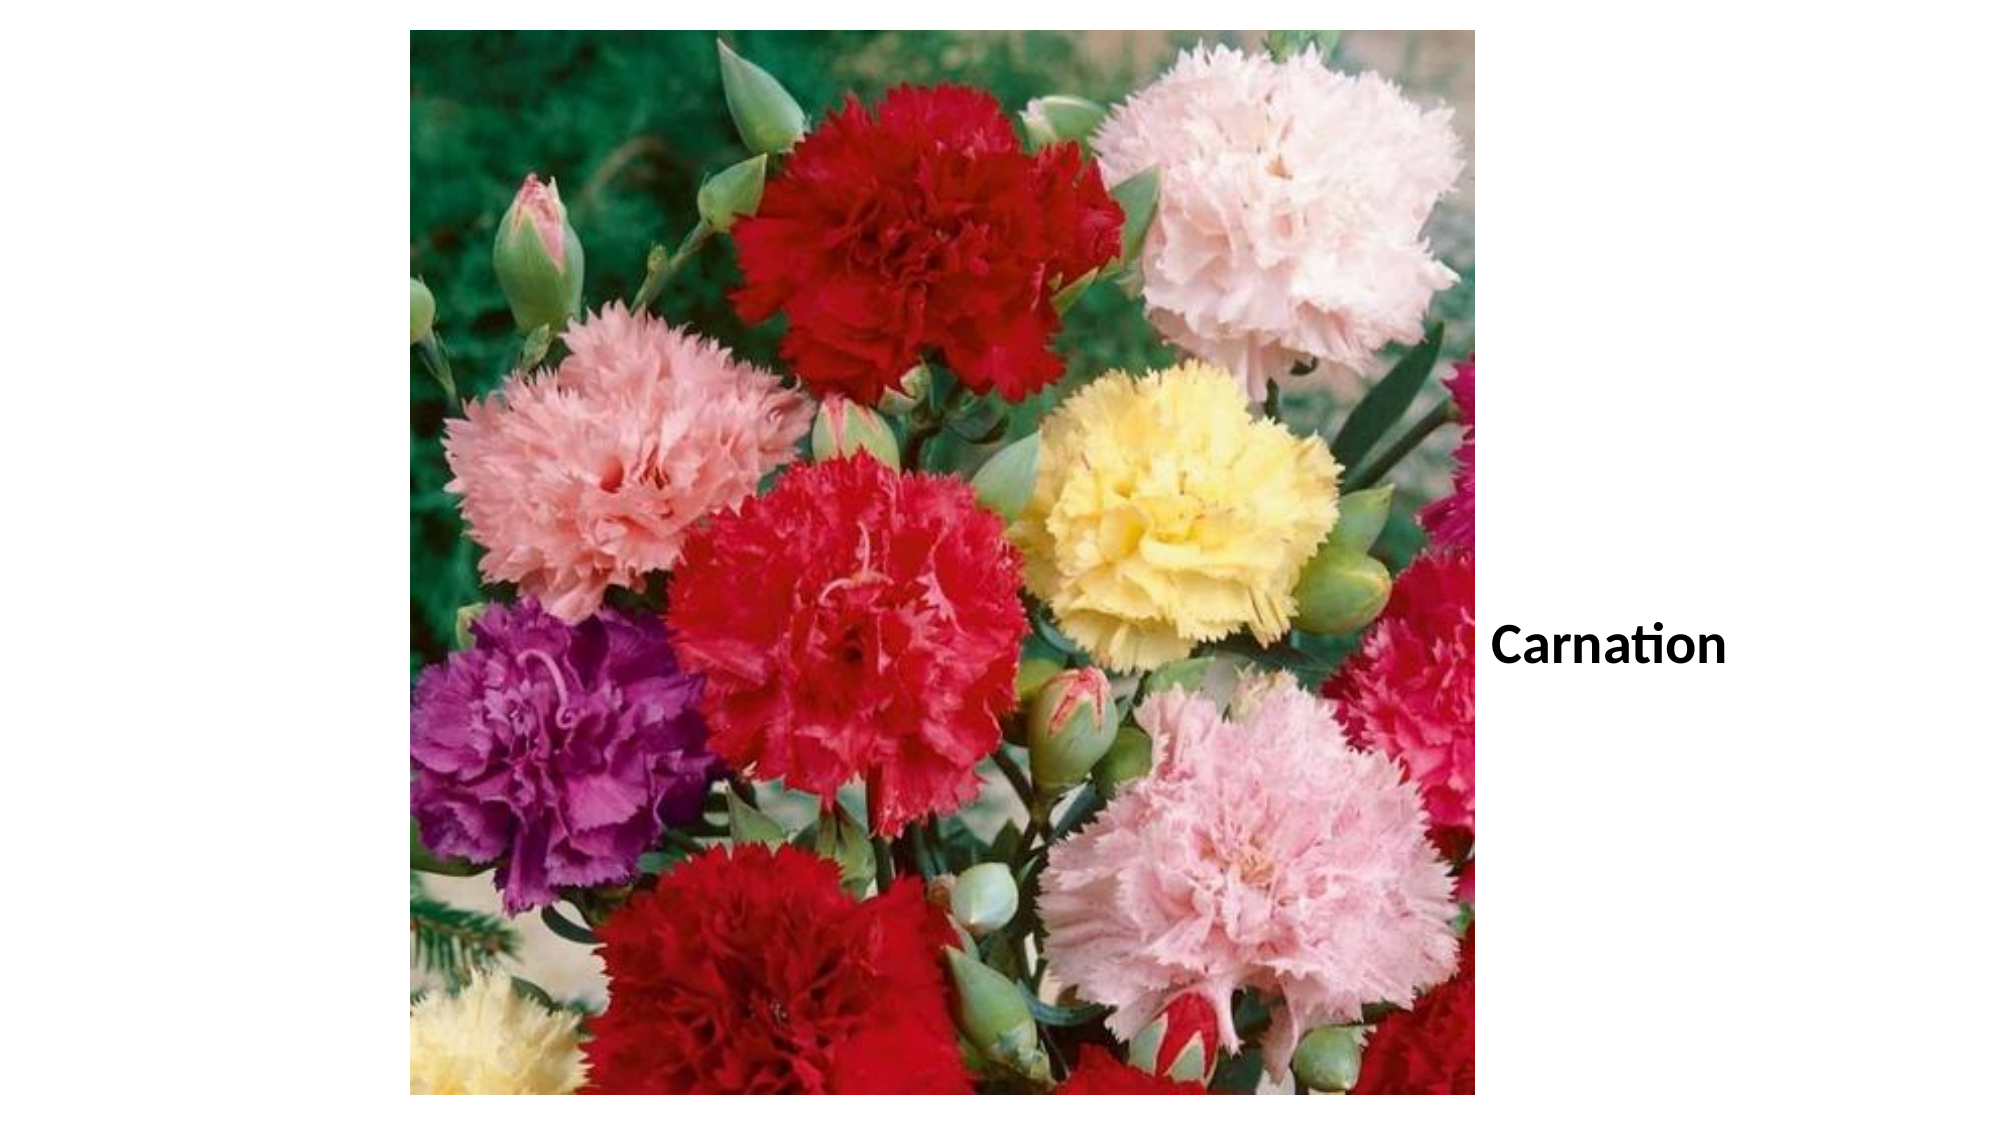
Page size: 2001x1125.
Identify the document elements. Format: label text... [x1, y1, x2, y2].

text_box Carnation [1476, 598, 1743, 683]
picture [409, 30, 1475, 1095]
